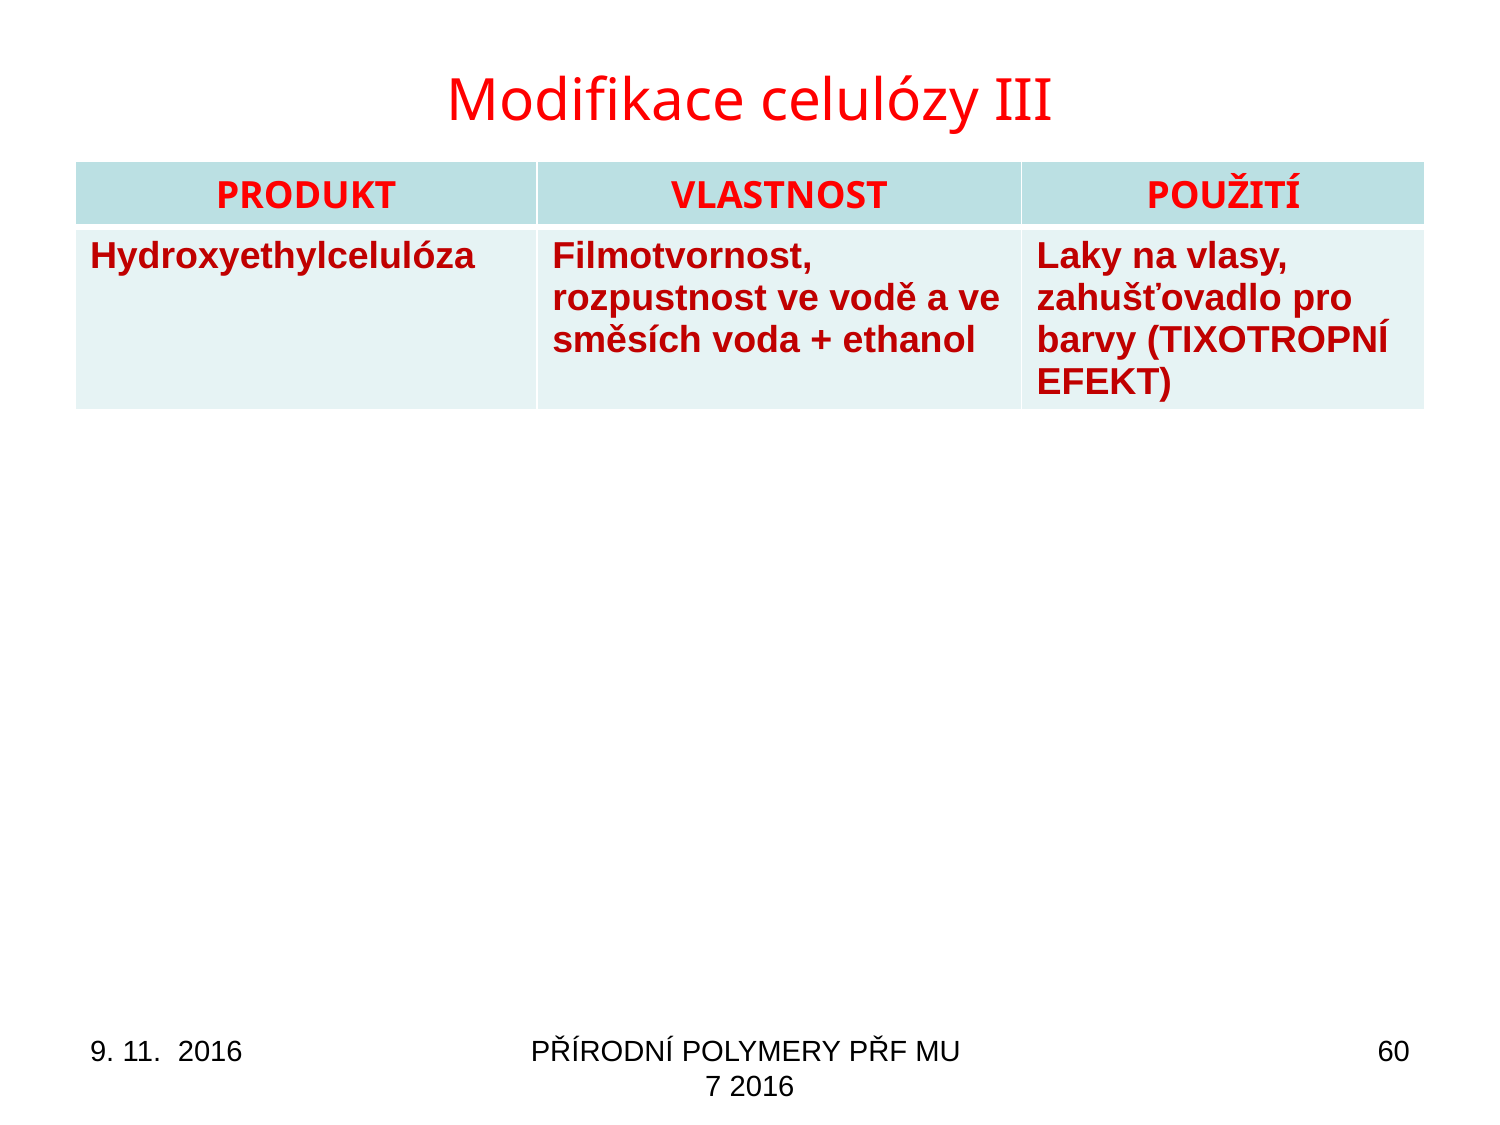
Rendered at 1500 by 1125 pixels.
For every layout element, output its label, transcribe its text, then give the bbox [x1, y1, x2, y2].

title Modifikace celulózy III [74, 44, 1426, 150]
table_cell Filmotvornost, rozpustnost ve vodě a ve směsích voda + ethanol [538, 230, 1021, 409]
table_header VLASTNOST [538, 162, 1021, 224]
footer PŘÍRODNÍ POLYMERY PŘF MU 7 2016 [512, 1024, 988, 1103]
table_header POUŽITÍ [1022, 162, 1424, 224]
table_cell Hydroxyethylcelulóza [76, 230, 536, 409]
slide_number 60 [1074, 1024, 1426, 1103]
slide_number 9. 11. 2016 [74, 1024, 426, 1103]
table_header PRODUKT [76, 162, 536, 224]
table_cell Laky na vlasy, zahušťovadlo pro barvy (TIXOTROPNÍ EFEKT) [1022, 230, 1424, 409]
